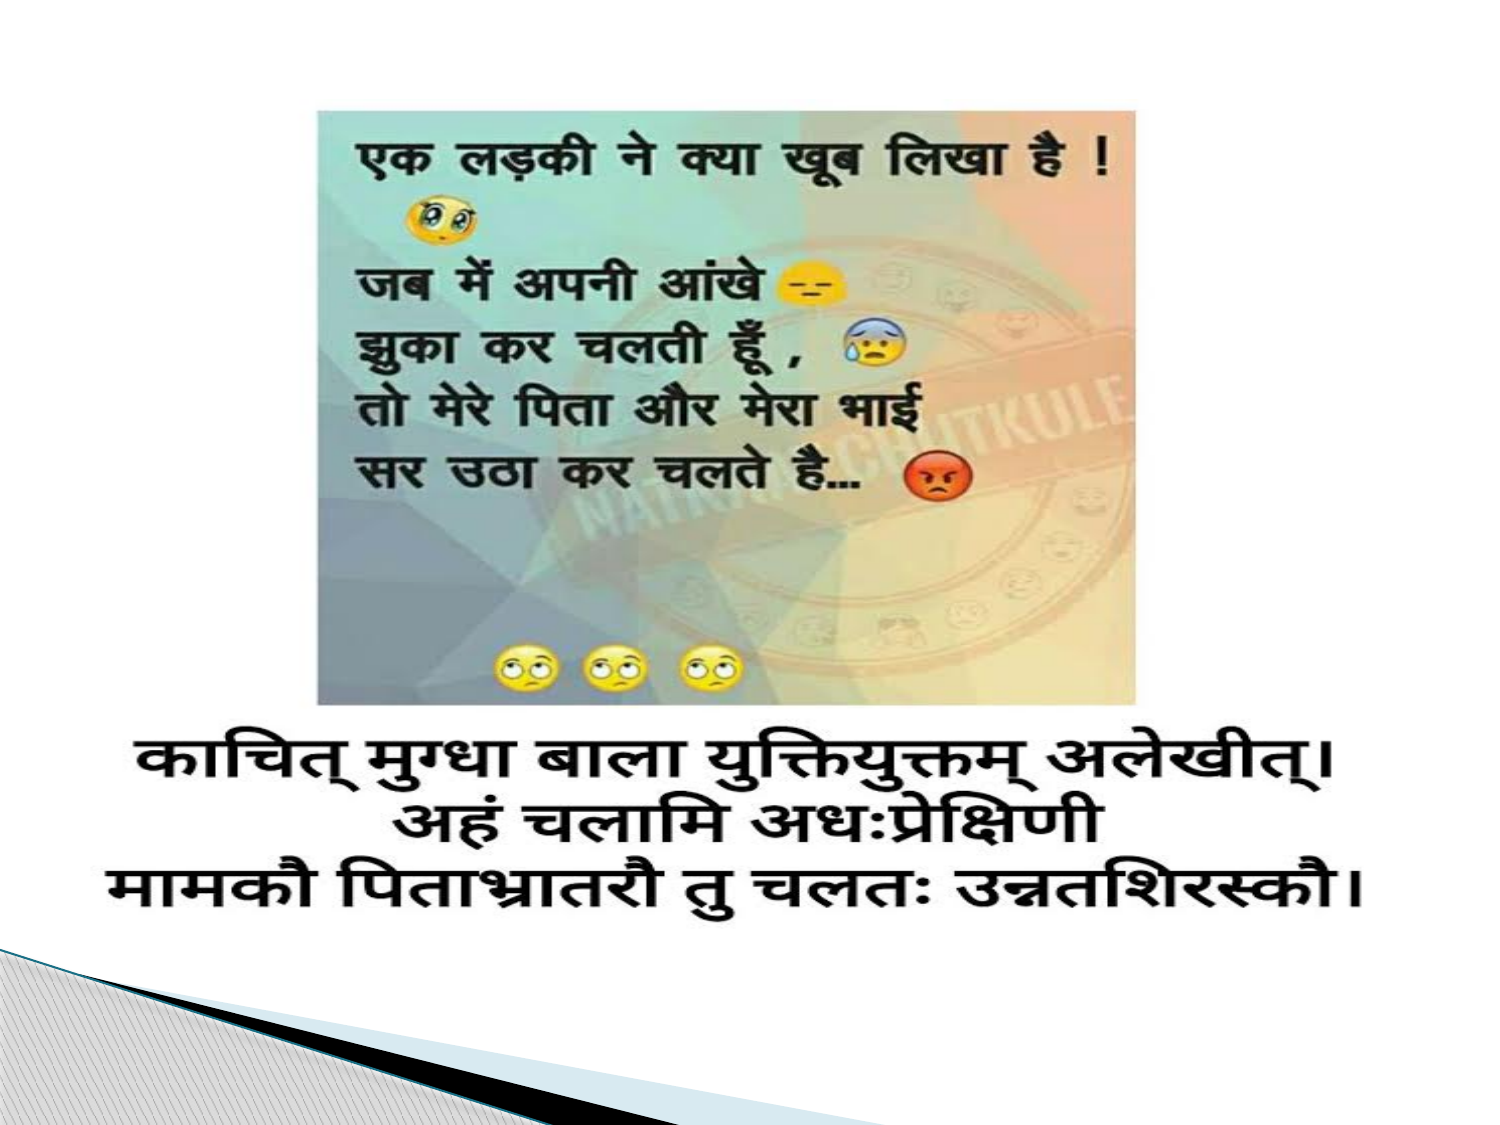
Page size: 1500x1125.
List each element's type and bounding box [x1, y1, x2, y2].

picture [74, 99, 1401, 963]
